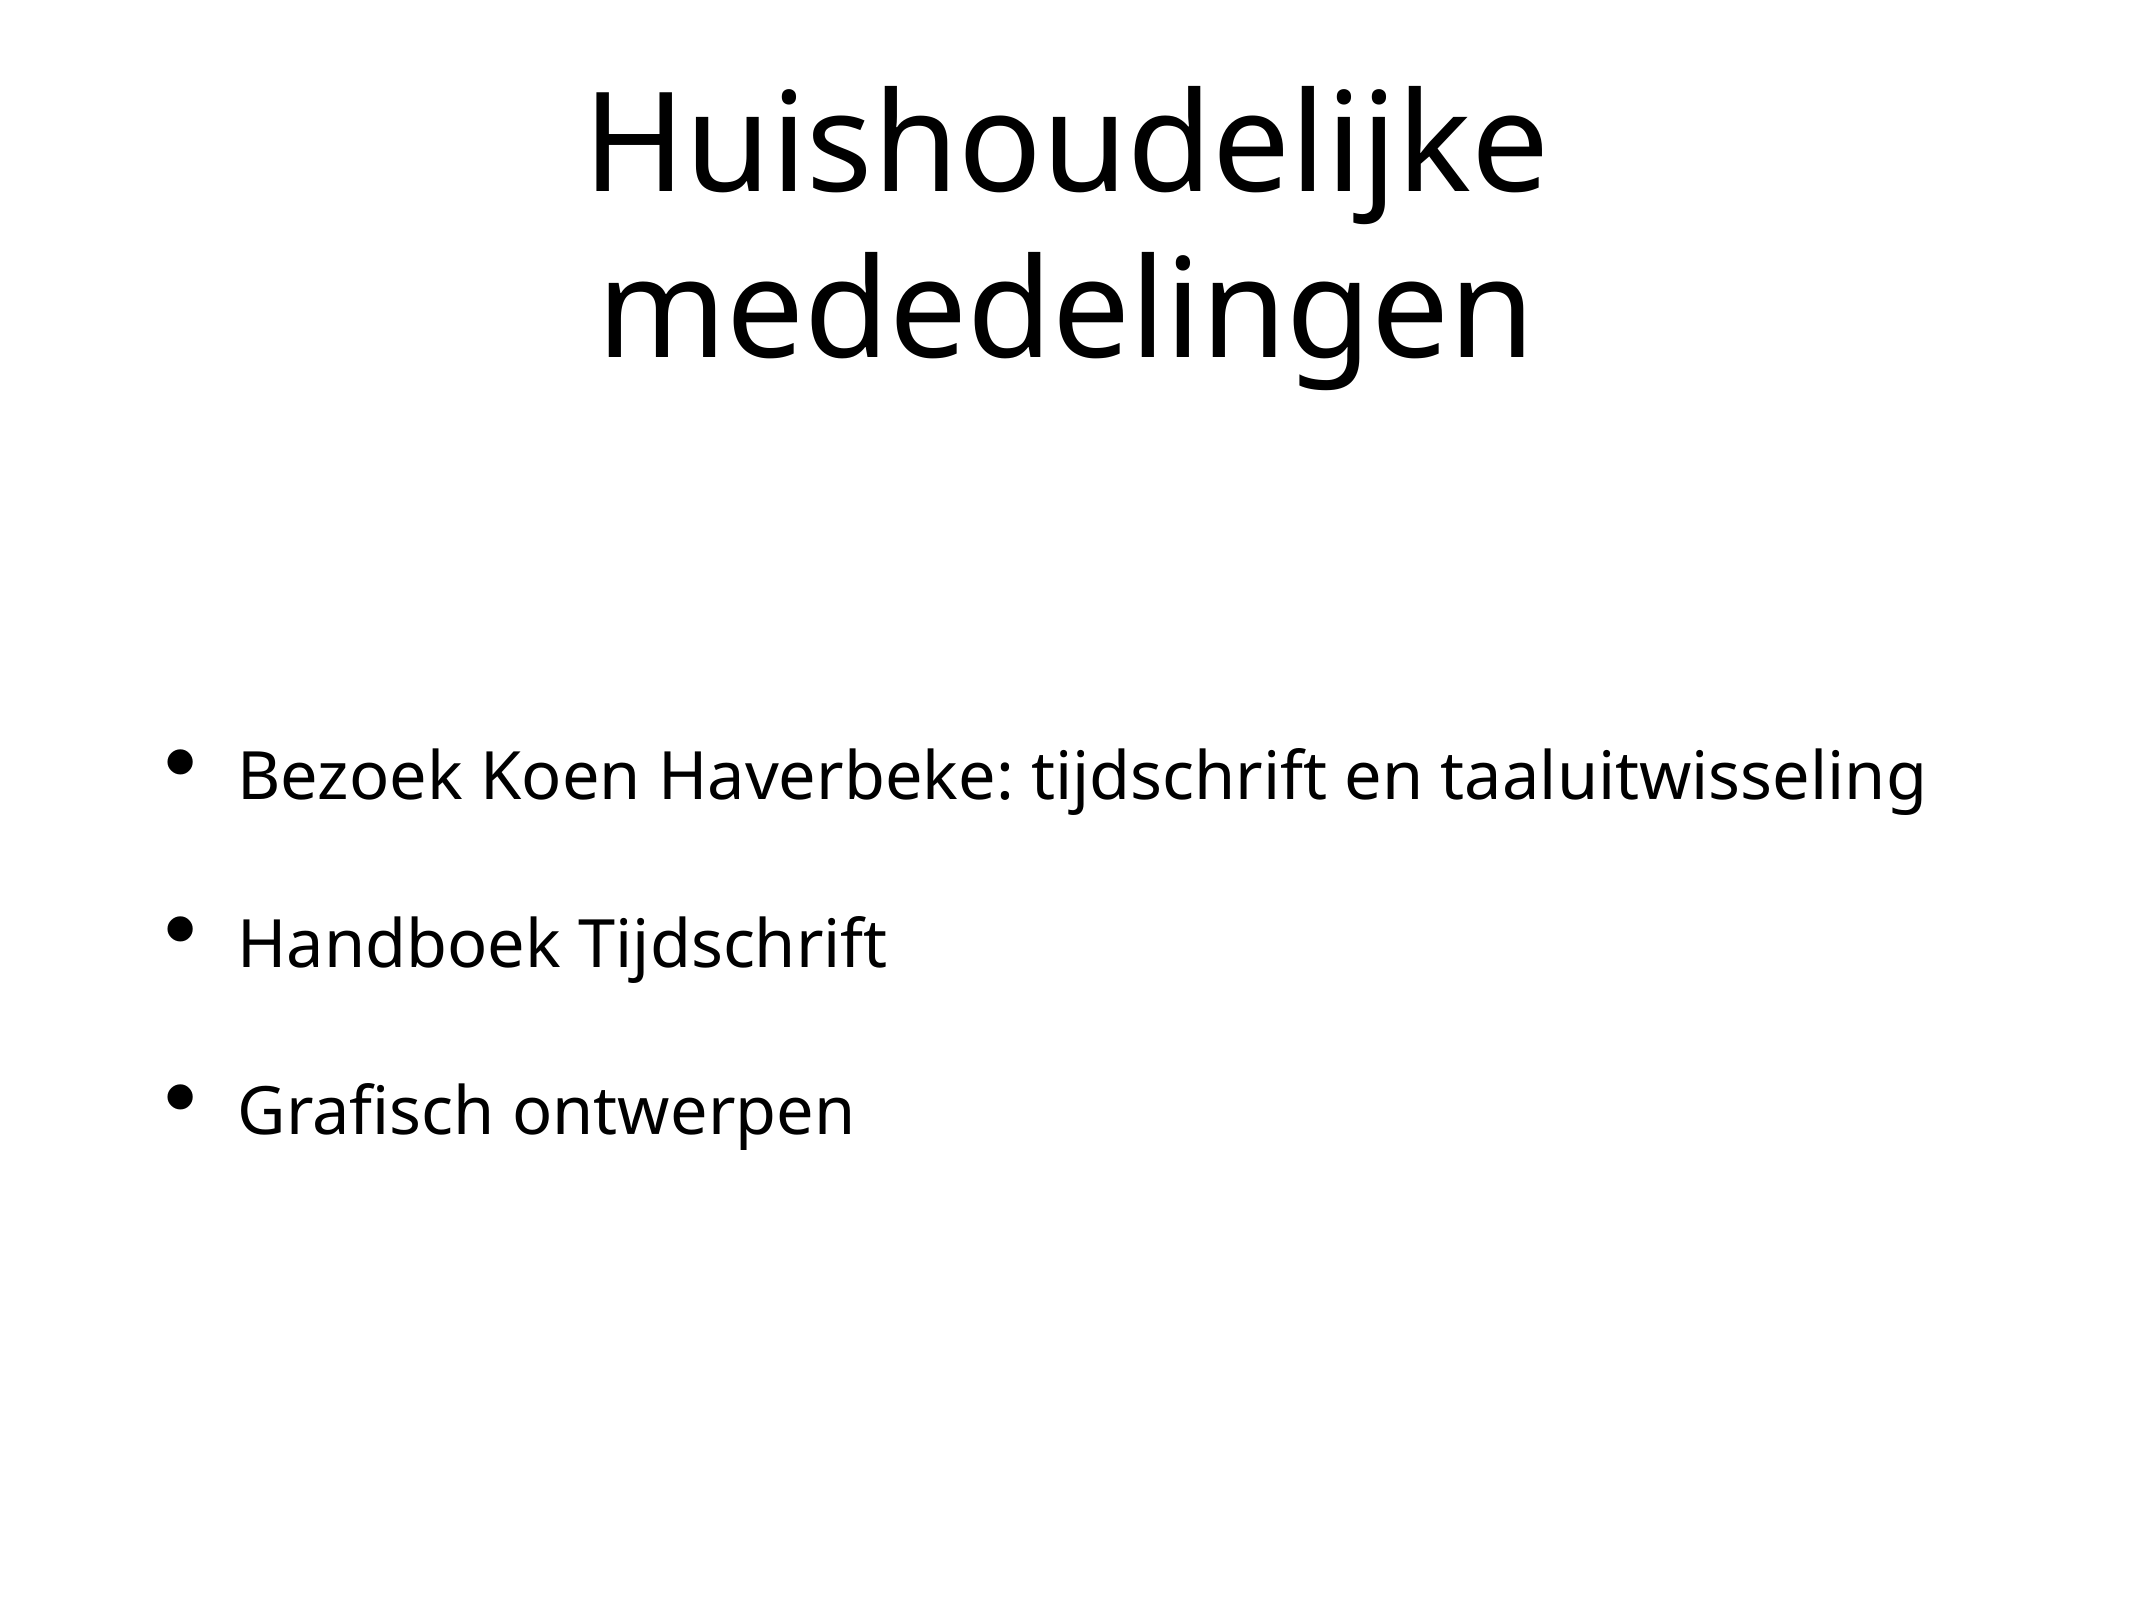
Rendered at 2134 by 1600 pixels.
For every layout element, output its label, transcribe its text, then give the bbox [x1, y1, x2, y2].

list Bezoek Koen Haverbeke: tijdschrift en taaluitwisseling Handboek Tijdschrift Grafisch ontwerpen [155, 424, 1978, 1457]
title Huishoudelijke mededelingen [155, 41, 1978, 397]
